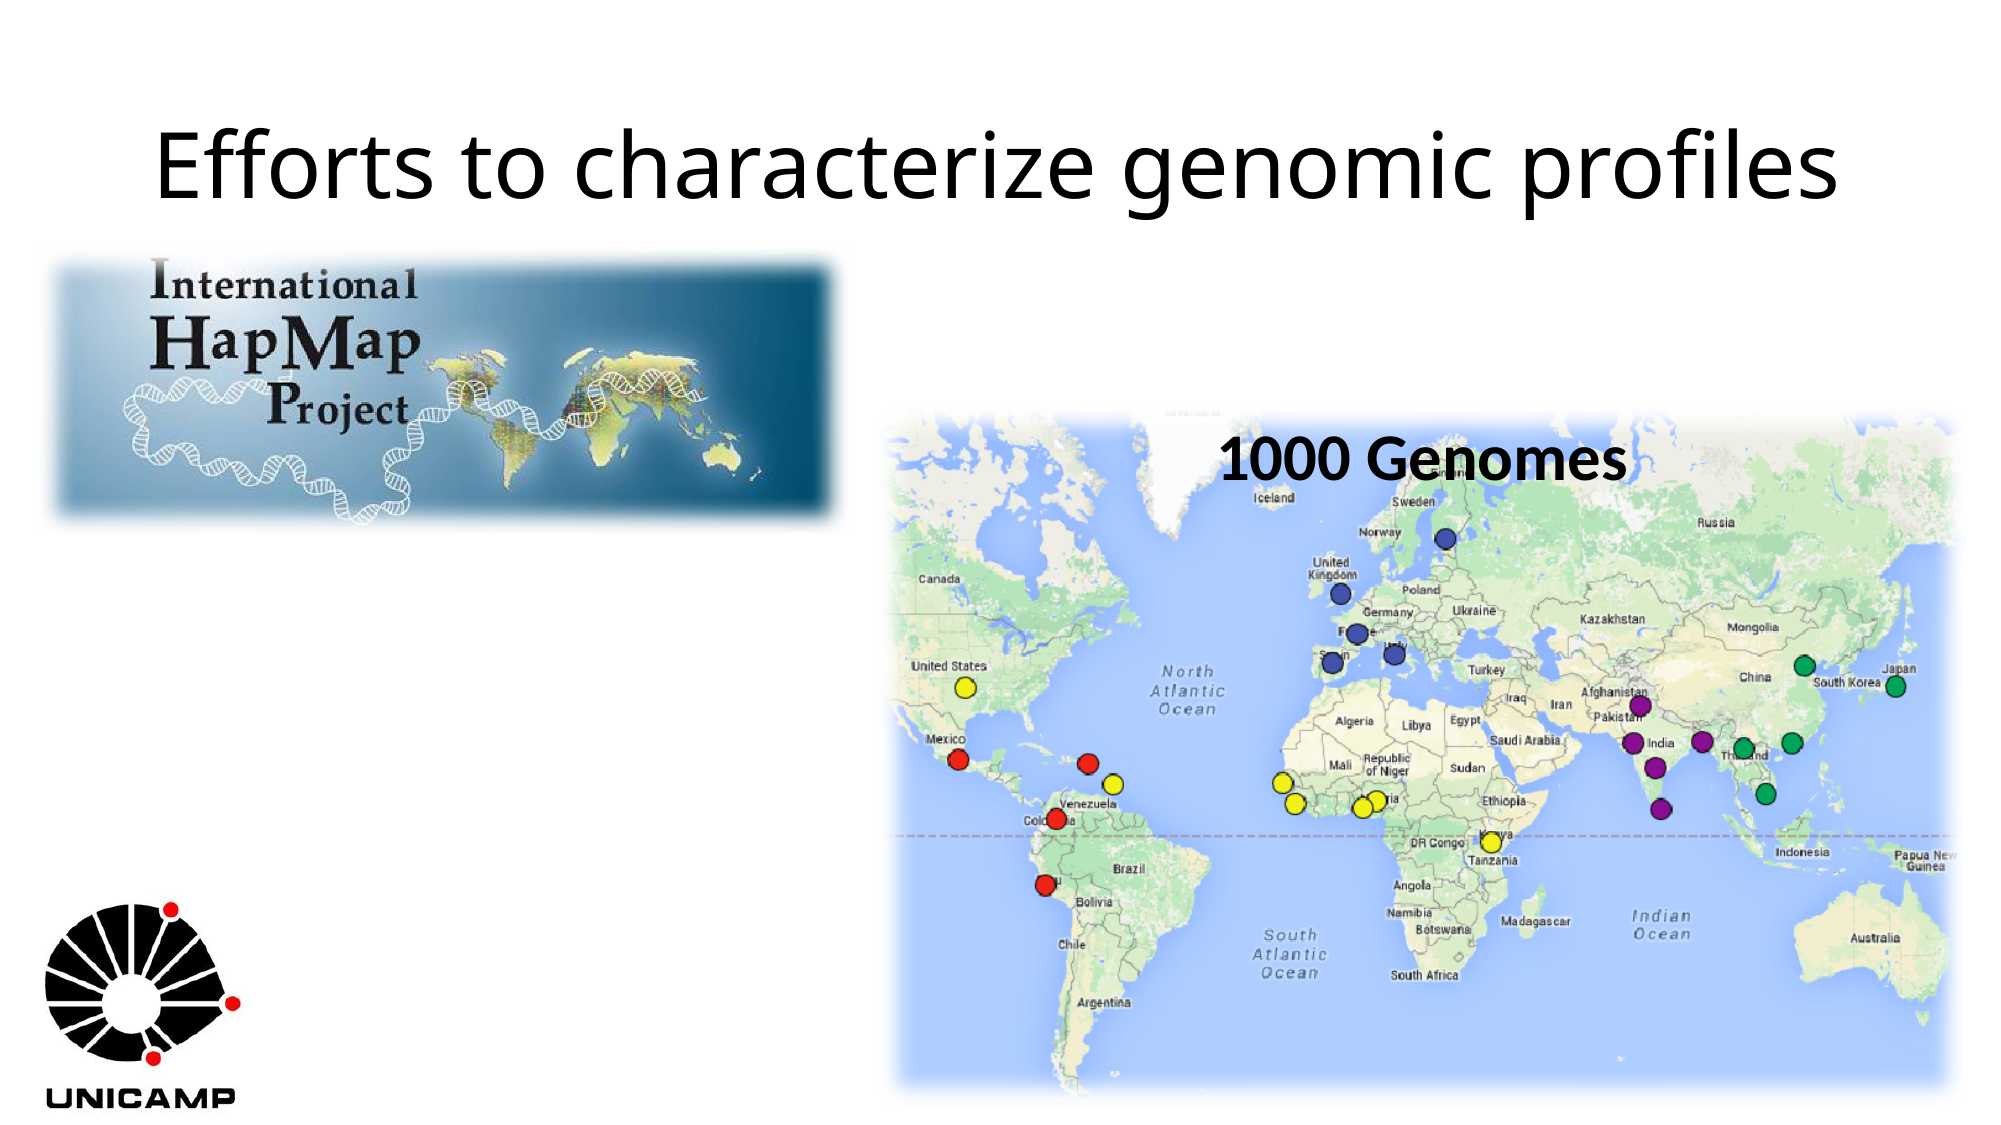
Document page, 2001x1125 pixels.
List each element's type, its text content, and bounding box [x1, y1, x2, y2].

title Efforts to characterize genomic profiles [137, 59, 1863, 278]
picture [878, 406, 1967, 1107]
picture [36, 246, 850, 536]
picture [0, 891, 354, 1125]
